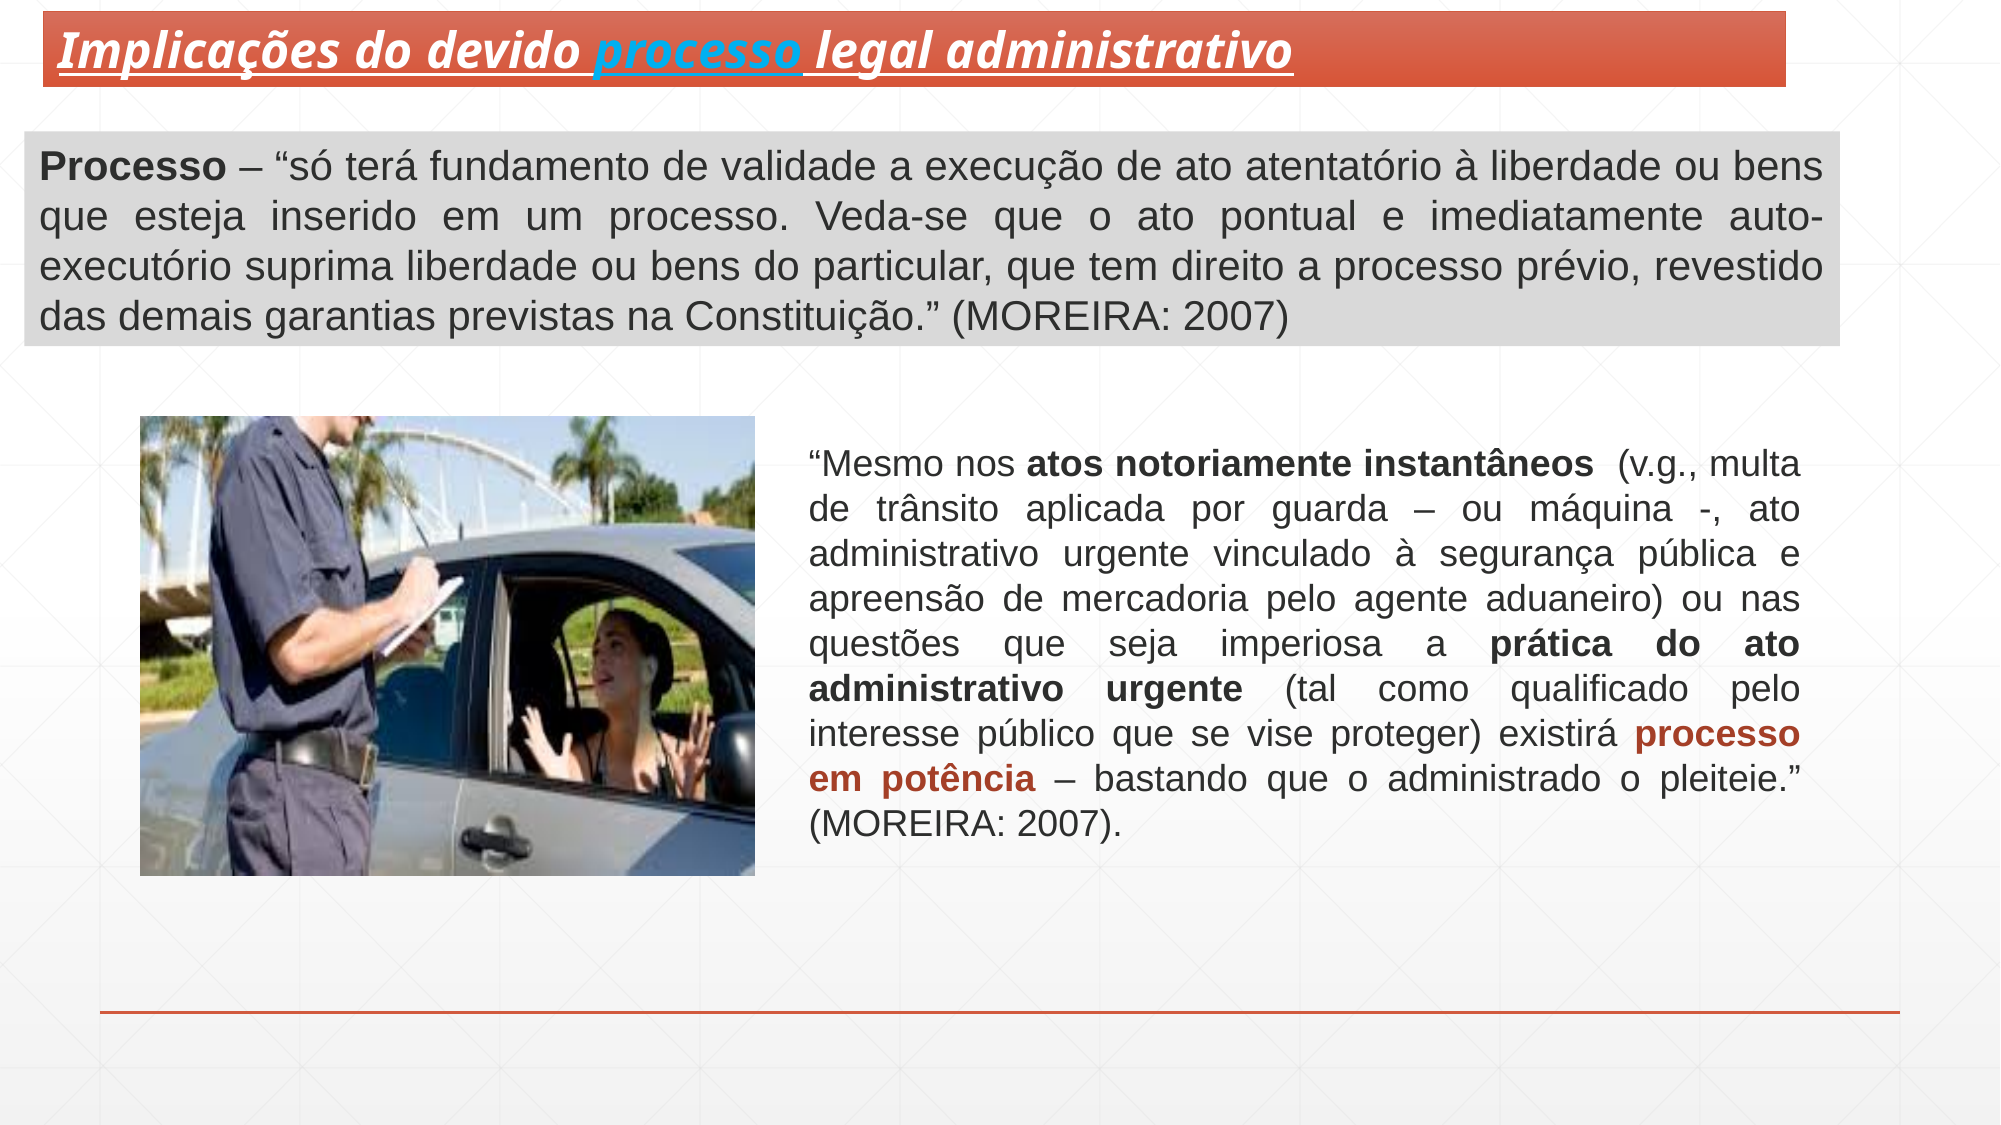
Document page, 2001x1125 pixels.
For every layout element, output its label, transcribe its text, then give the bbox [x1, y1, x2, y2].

picture [139, 416, 755, 876]
text_box Processo – “só terá fundamento de validade a execução de ato atentatório à liberdade ou bens que esteja inserido em um processo. Veda-se que o ato pontual e imediatamente auto-executório suprima liberdade ou bens do particular, que tem direito a processo prévio, revestido das demais garantias previstas na Constituição.” (MOREIRA: 2007) [24, 131, 1840, 347]
text_box Implicações do devido processo legal administrativo [43, 11, 1786, 87]
text_box “Mesmo nos atos notoriamente instantâneos (v.g., multa de trânsito aplicada por guarda – ou máquina -, ato administrativo urgente vinculado à segurança pública e apreensão de mercadoria pelo agente aduaneiro) ou nas questões que seja imperiosa a prática do ato administrativo urgente (tal como qualificado pelo interesse público que se vise proteger) existirá processo em potência – bastando que o administrado o pleiteie.” (MOREIRA: 2007). [793, 431, 1816, 852]
